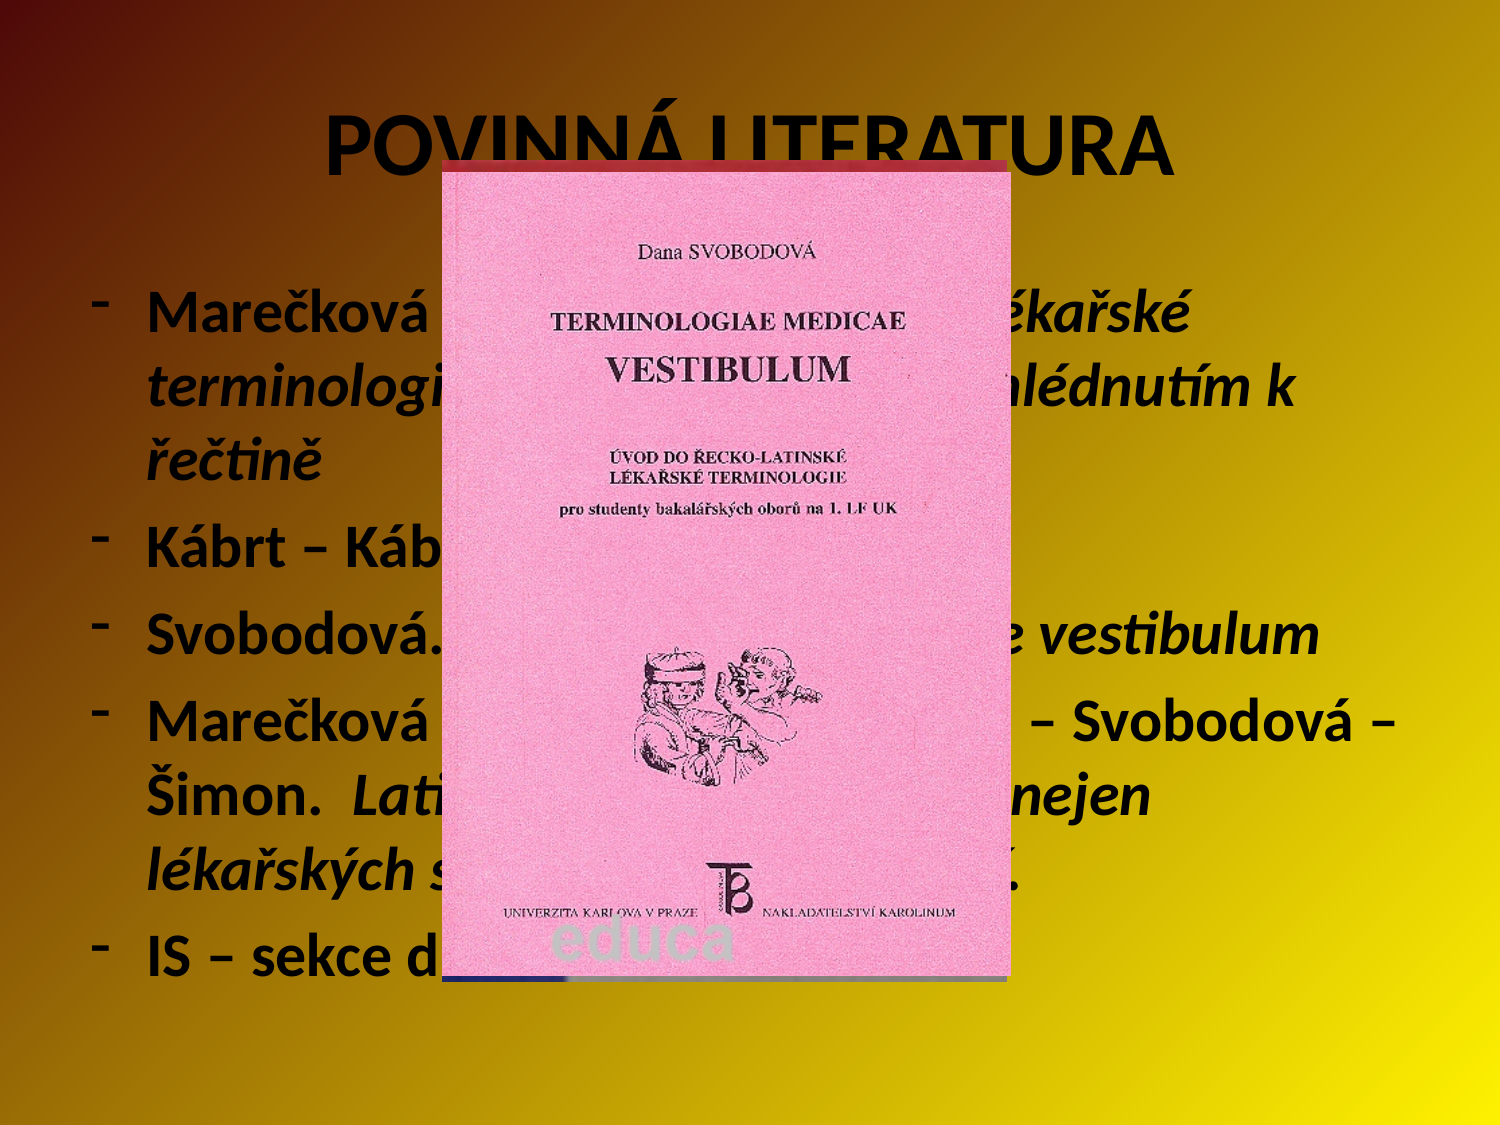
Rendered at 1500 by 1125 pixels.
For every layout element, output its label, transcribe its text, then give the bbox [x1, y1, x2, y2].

title POVINNÁ LITERATURA [75, 45, 1425, 233]
list Marečková – Reichová. Úvod do lékařské terminologie. Základy latiny s přihlédnutím k řečtině Kábrt – Kábrt. Lexicon medicum Svobodová. Terminologie medicae vestibulum Marečková – Reichová – Severová – Svobodová – Šimon. Latinitas medica. Lexikon nejen lékařských sentencí, citátů a rčení. IS – sekce drill [75, 262, 1425, 1005]
picture [442, 160, 1012, 982]
